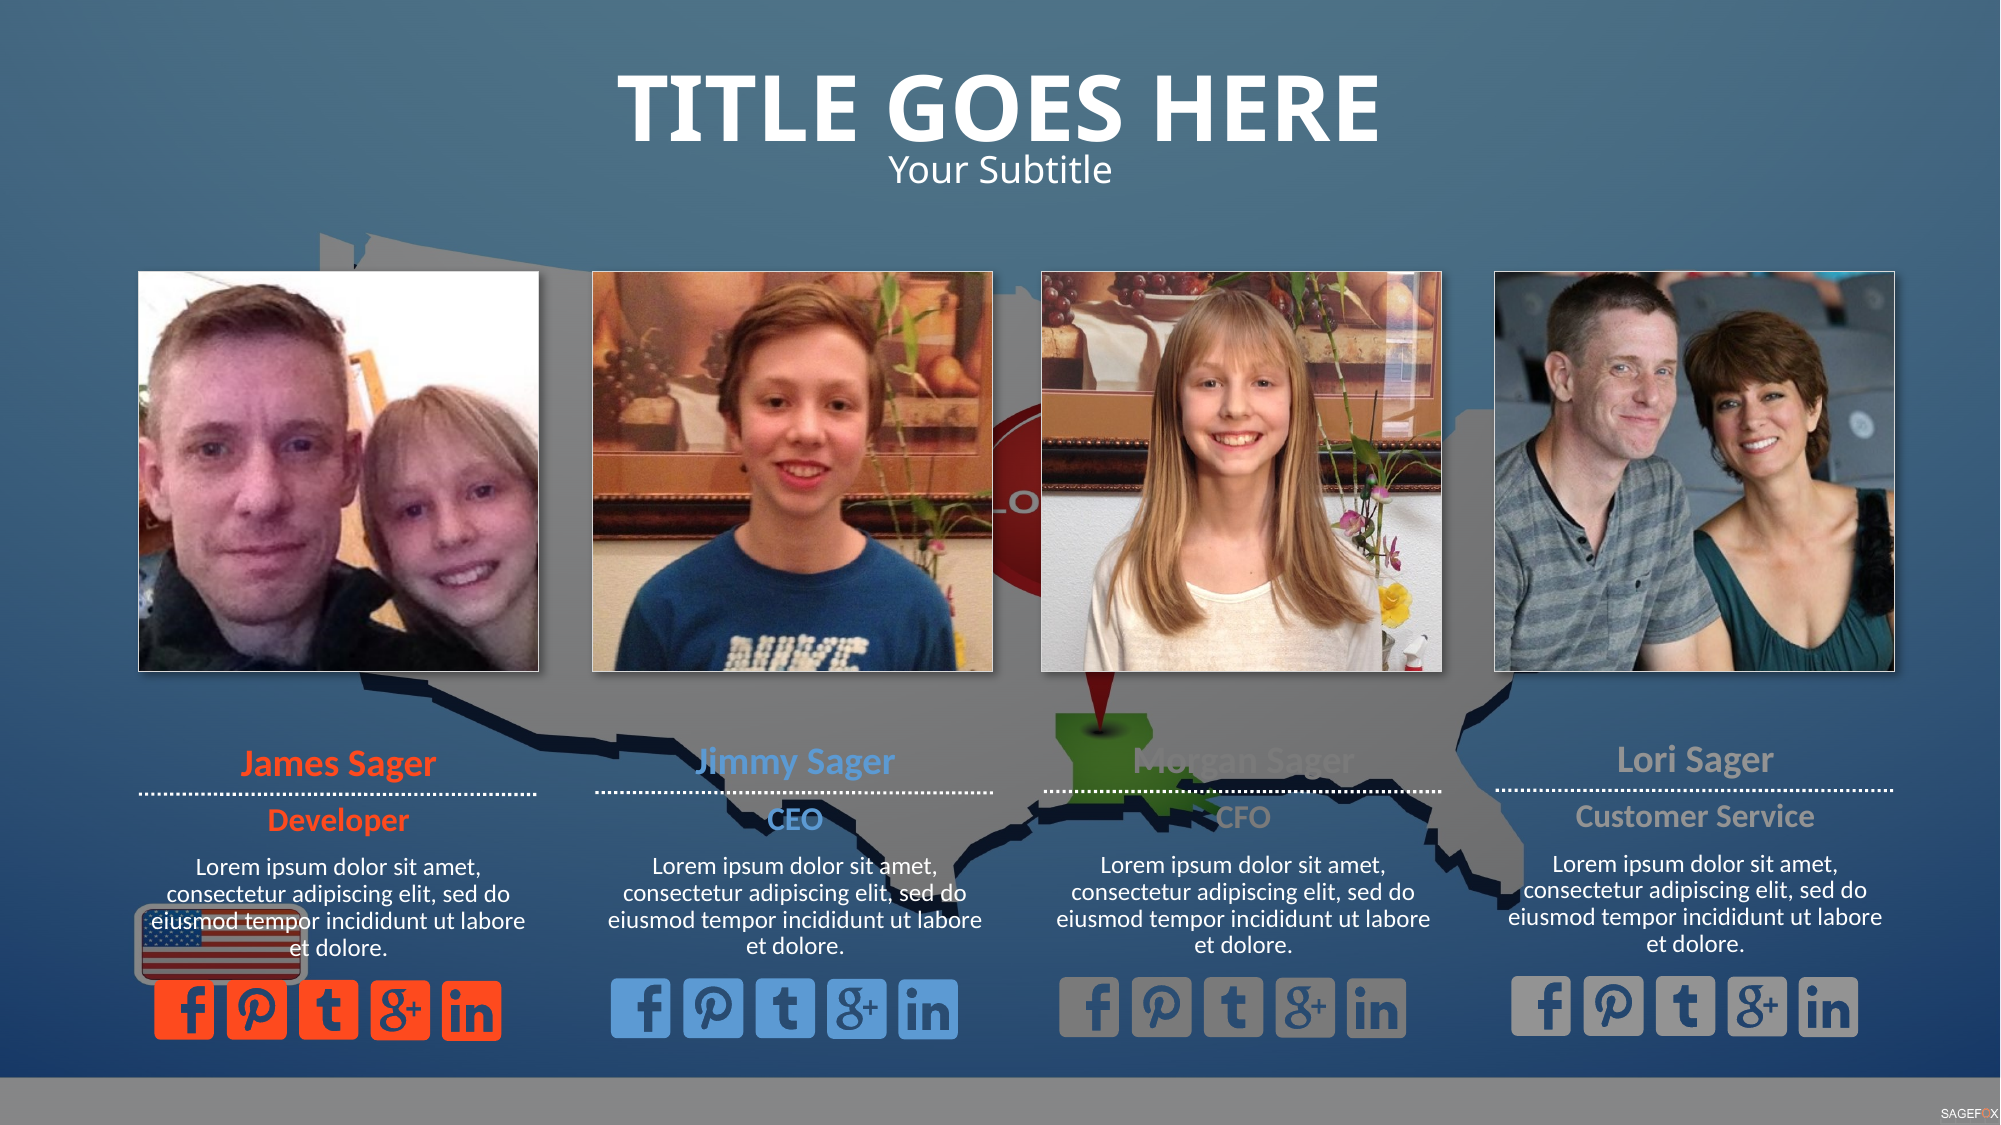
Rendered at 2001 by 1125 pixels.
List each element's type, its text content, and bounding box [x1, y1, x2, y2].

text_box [154, 979, 502, 1041]
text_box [610, 978, 958, 1040]
text_box CEO [620, 798, 971, 841]
text_box Lori Sager [1520, 738, 1871, 781]
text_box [1511, 976, 1859, 1038]
text_box [591, 270, 993, 672]
text_box Lorem ipsum dolor sit amet, consectetur adipiscing elit, sed do eiusmod tempor incididunt ut labore et dolore. [1043, 851, 1444, 965]
text_box [138, 270, 540, 672]
text_box Lorem ipsum dolor sit amet, consectetur adipiscing elit, sed do eiusmod tempor incididunt ut labore et dolore. [1495, 850, 1896, 964]
text_box Jimmy Sager [620, 740, 971, 784]
text_box CFO [1068, 797, 1419, 840]
text_box [1494, 271, 1896, 673]
text_box Morgan Sager [1068, 739, 1419, 782]
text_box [548, 42, 1452, 199]
text_box Lorem ipsum dolor sit amet, consectetur adipiscing elit, sed do eiusmod tempor incididunt ut labore et dolore. [595, 852, 996, 966]
text_box [1040, 270, 1442, 672]
text_box Customer Service [1520, 796, 1871, 839]
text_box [1059, 977, 1407, 1039]
text_box Developer [163, 799, 514, 842]
text_box James Sager [163, 742, 514, 785]
text_box Lorem ipsum dolor sit amet, consectetur adipiscing elit, sed do eiusmod tempor incididunt ut labore et dolore. [138, 854, 539, 968]
picture [0, 0, 2001, 1125]
